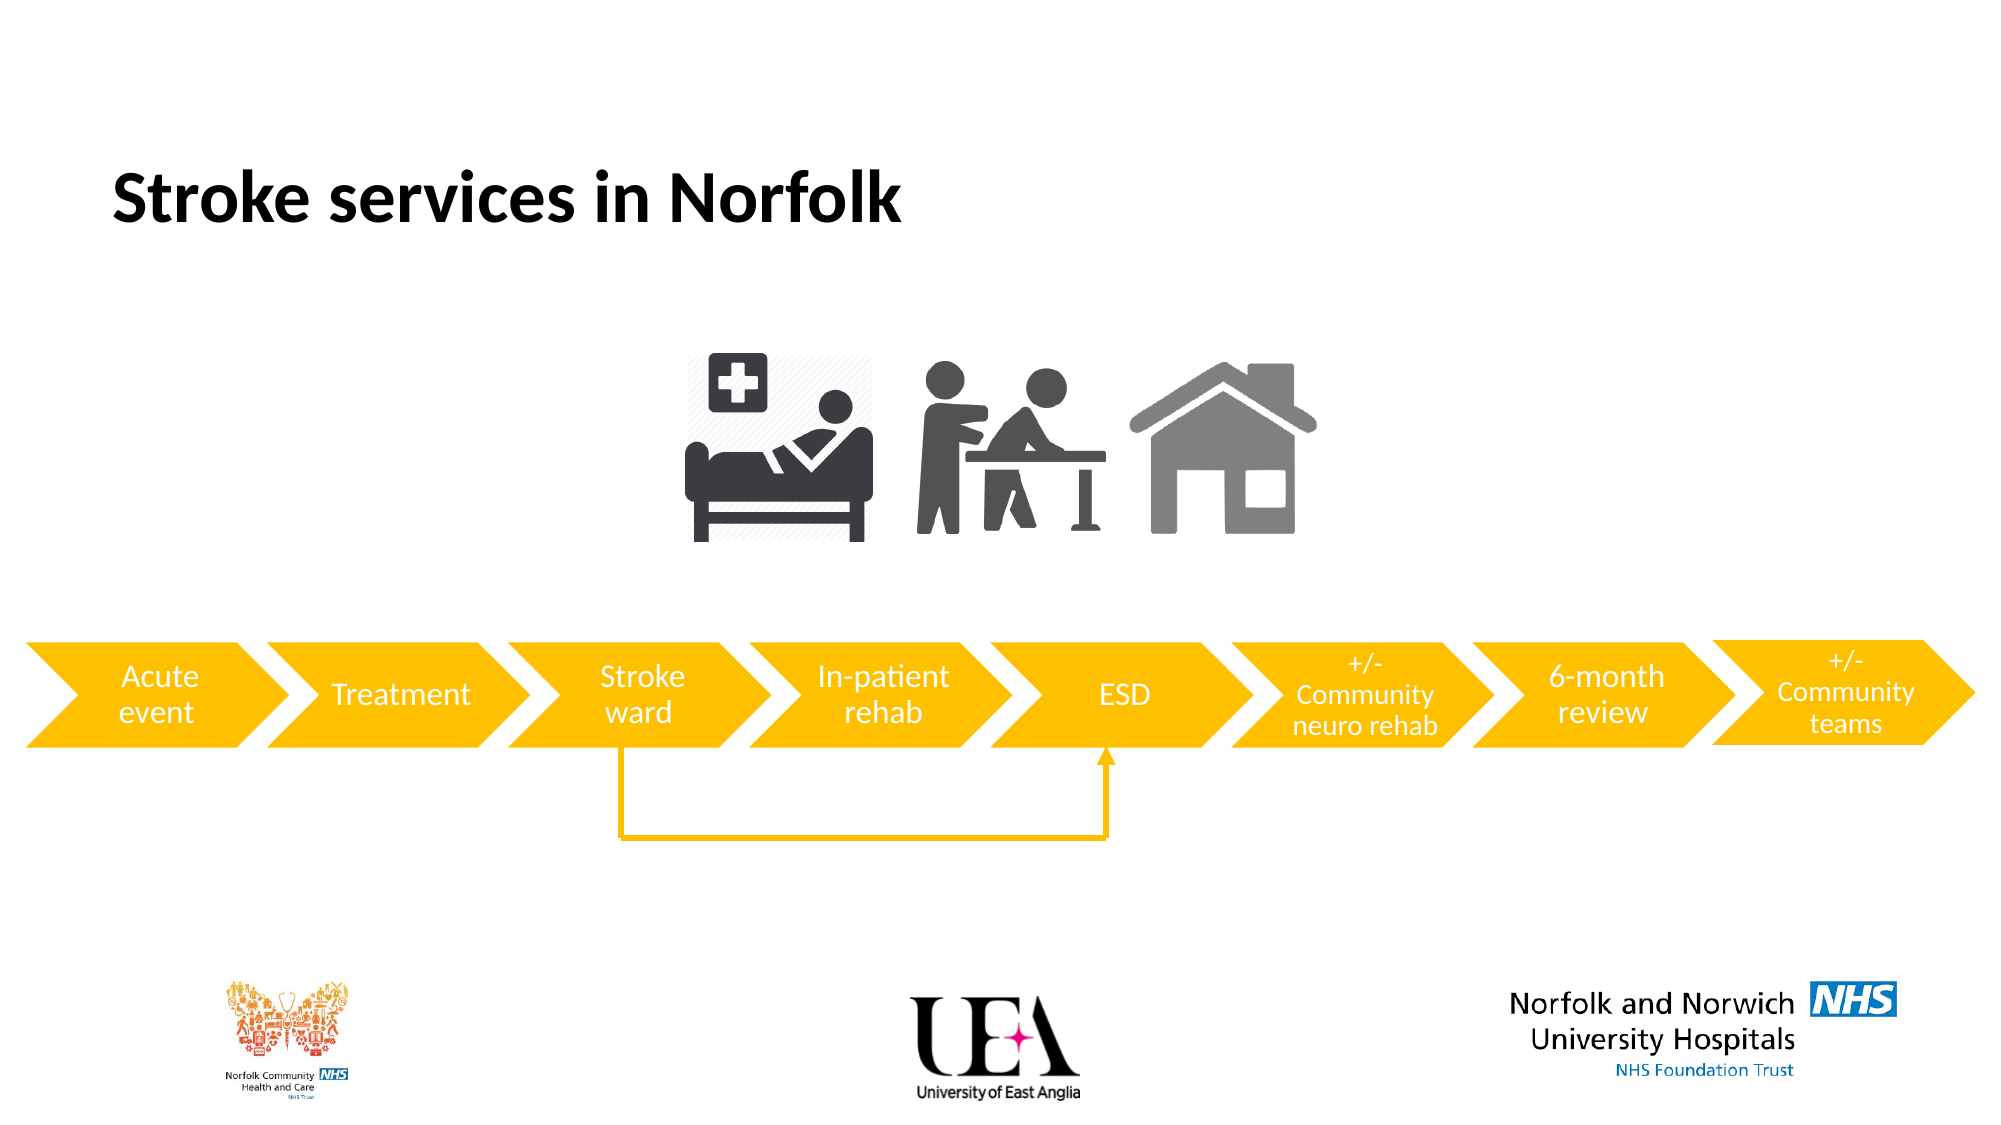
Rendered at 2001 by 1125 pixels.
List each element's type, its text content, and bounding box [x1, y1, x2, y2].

picture [910, 996, 1080, 1101]
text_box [685, 353, 1317, 543]
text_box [22, 638, 1978, 749]
picture [1510, 980, 1898, 1077]
picture [226, 980, 349, 1099]
title Stroke services in Norfolk [97, 115, 1907, 282]
